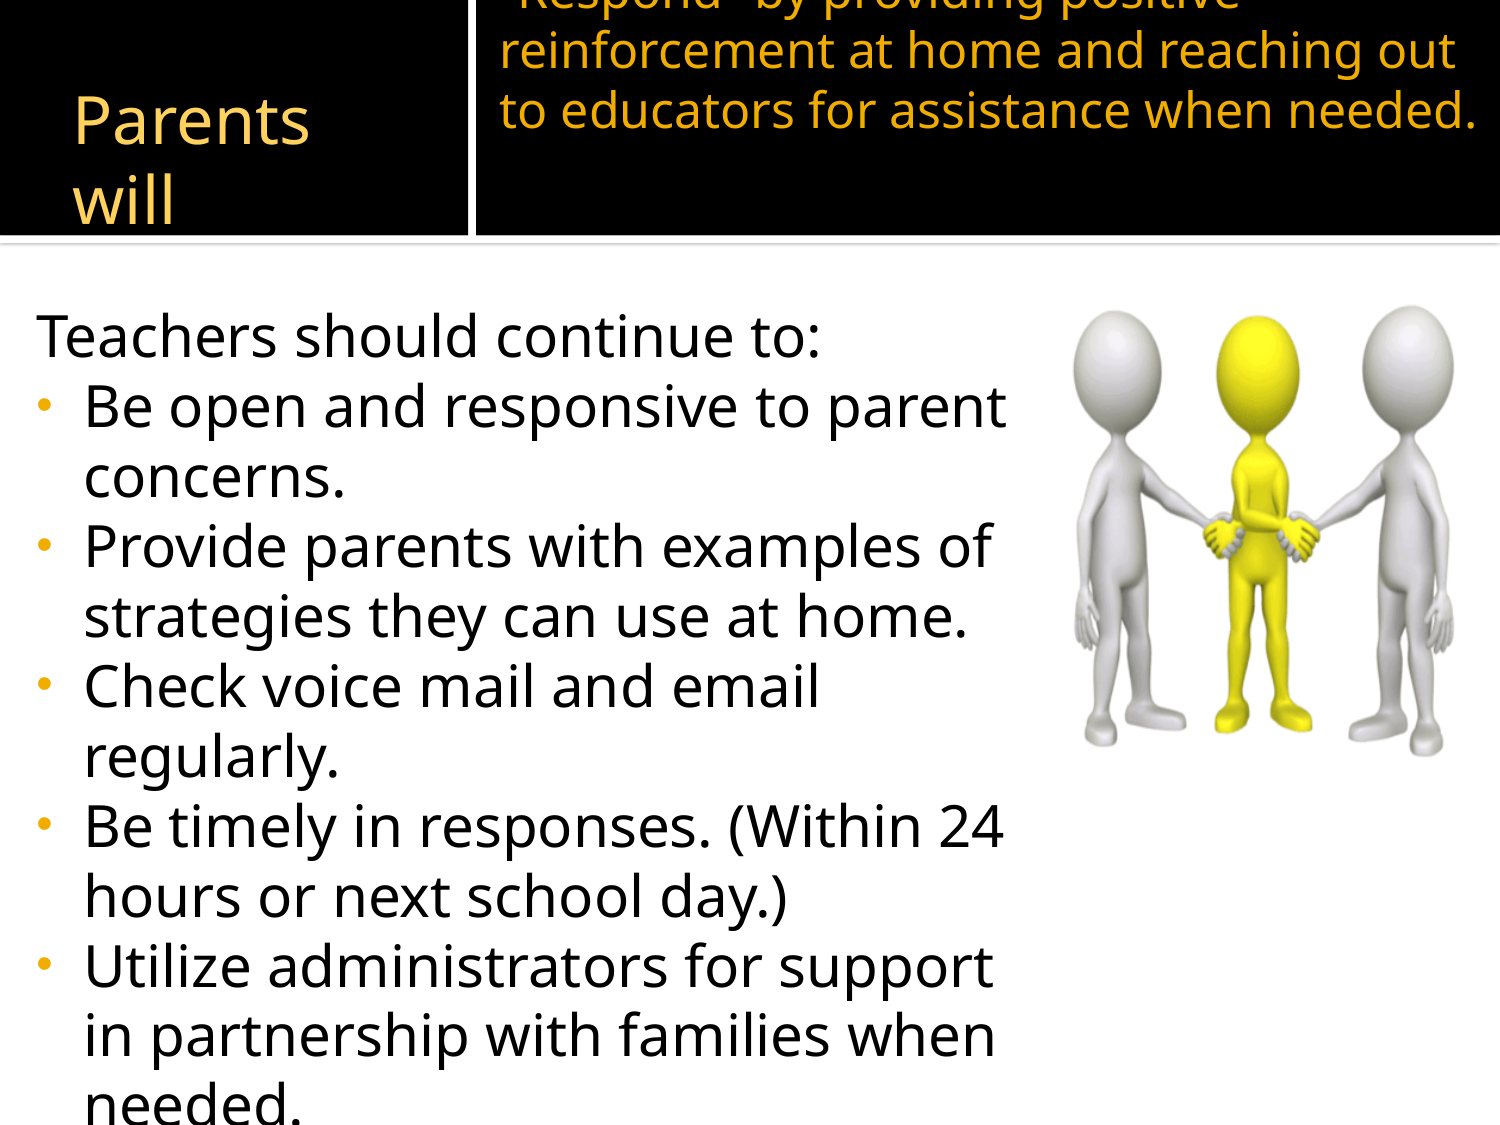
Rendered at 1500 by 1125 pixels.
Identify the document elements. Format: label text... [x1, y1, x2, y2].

title “Respond” by providing positive reinforcement at home and reaching out to educators for assistance when needed. [487, 38, 1500, 199]
picture [1037, 299, 1484, 850]
list Teachers should continue to: Be open and responsive to parent concerns. Provide parents with examples of strategies they can use at home. Check voice mail and email regularly. Be timely in responses. (Within 24 hours or next school day.) Utilize administrators for support in partnership with families when needed. [27, 283, 1065, 1034]
text_box Parents will [57, 70, 433, 246]
